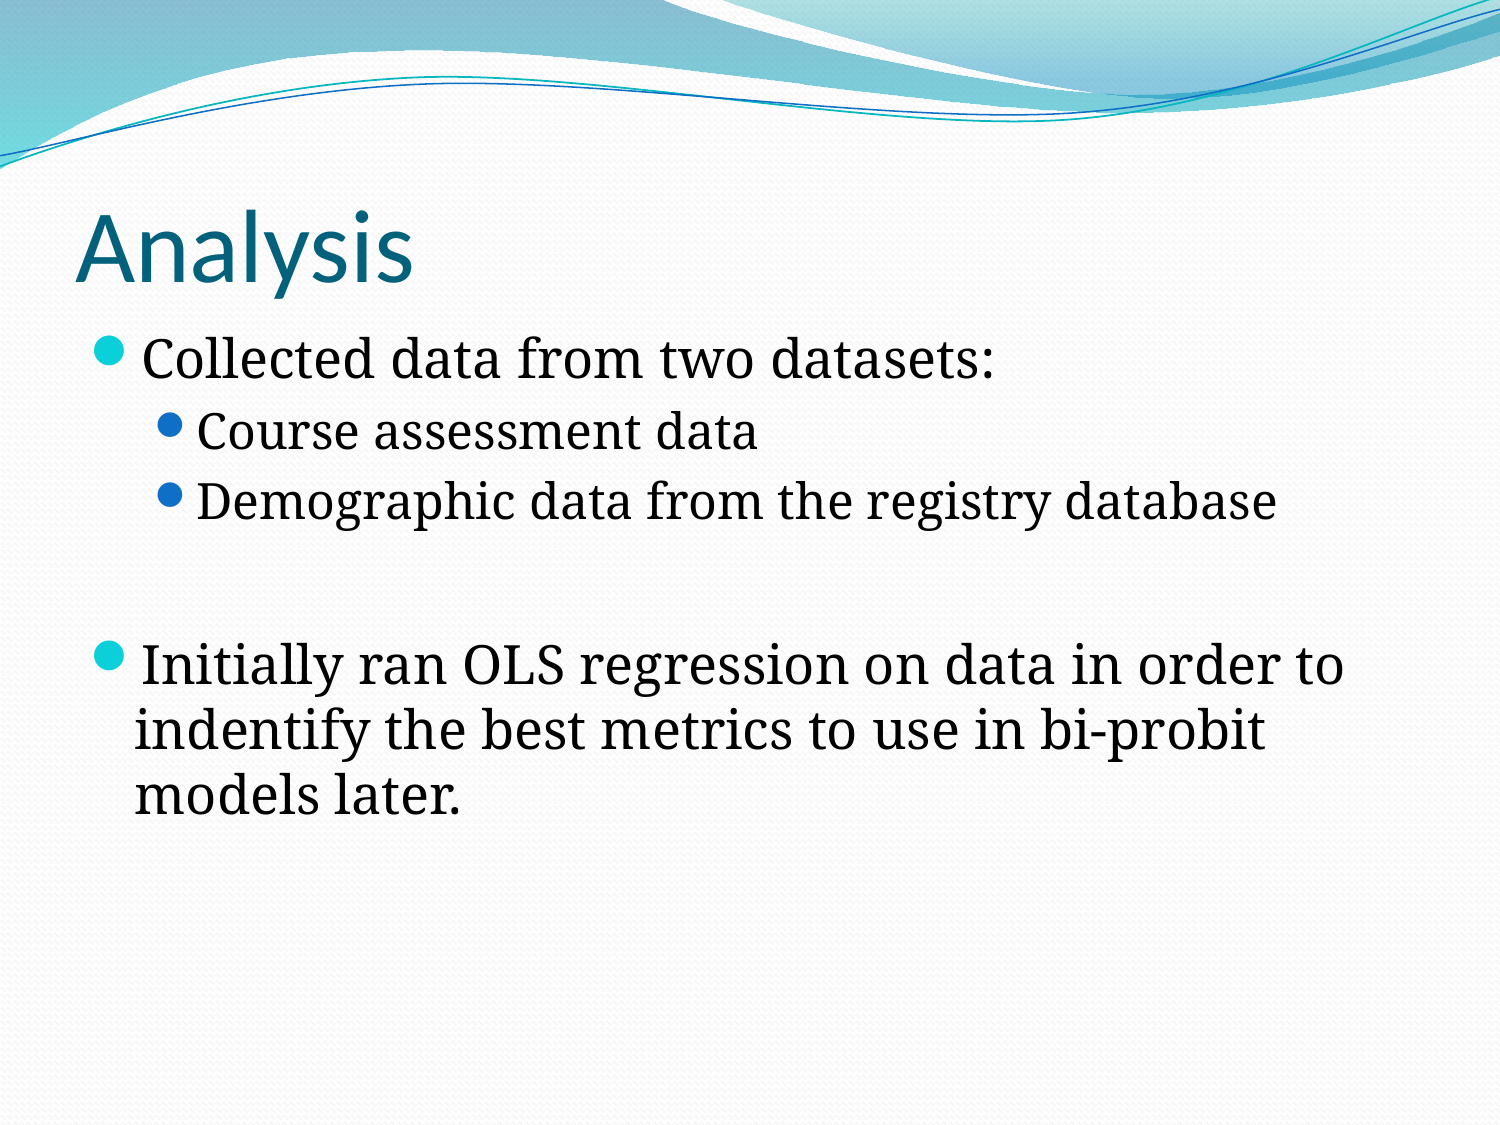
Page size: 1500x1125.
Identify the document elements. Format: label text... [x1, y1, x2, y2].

title Analysis [75, 115, 1425, 303]
list Collected data from two datasets: Course assessment data Demographic data from the registry database Initially ran OLS regression on data in order to indentify the best metrics to use in bi-probit models later. [75, 317, 1425, 1038]
